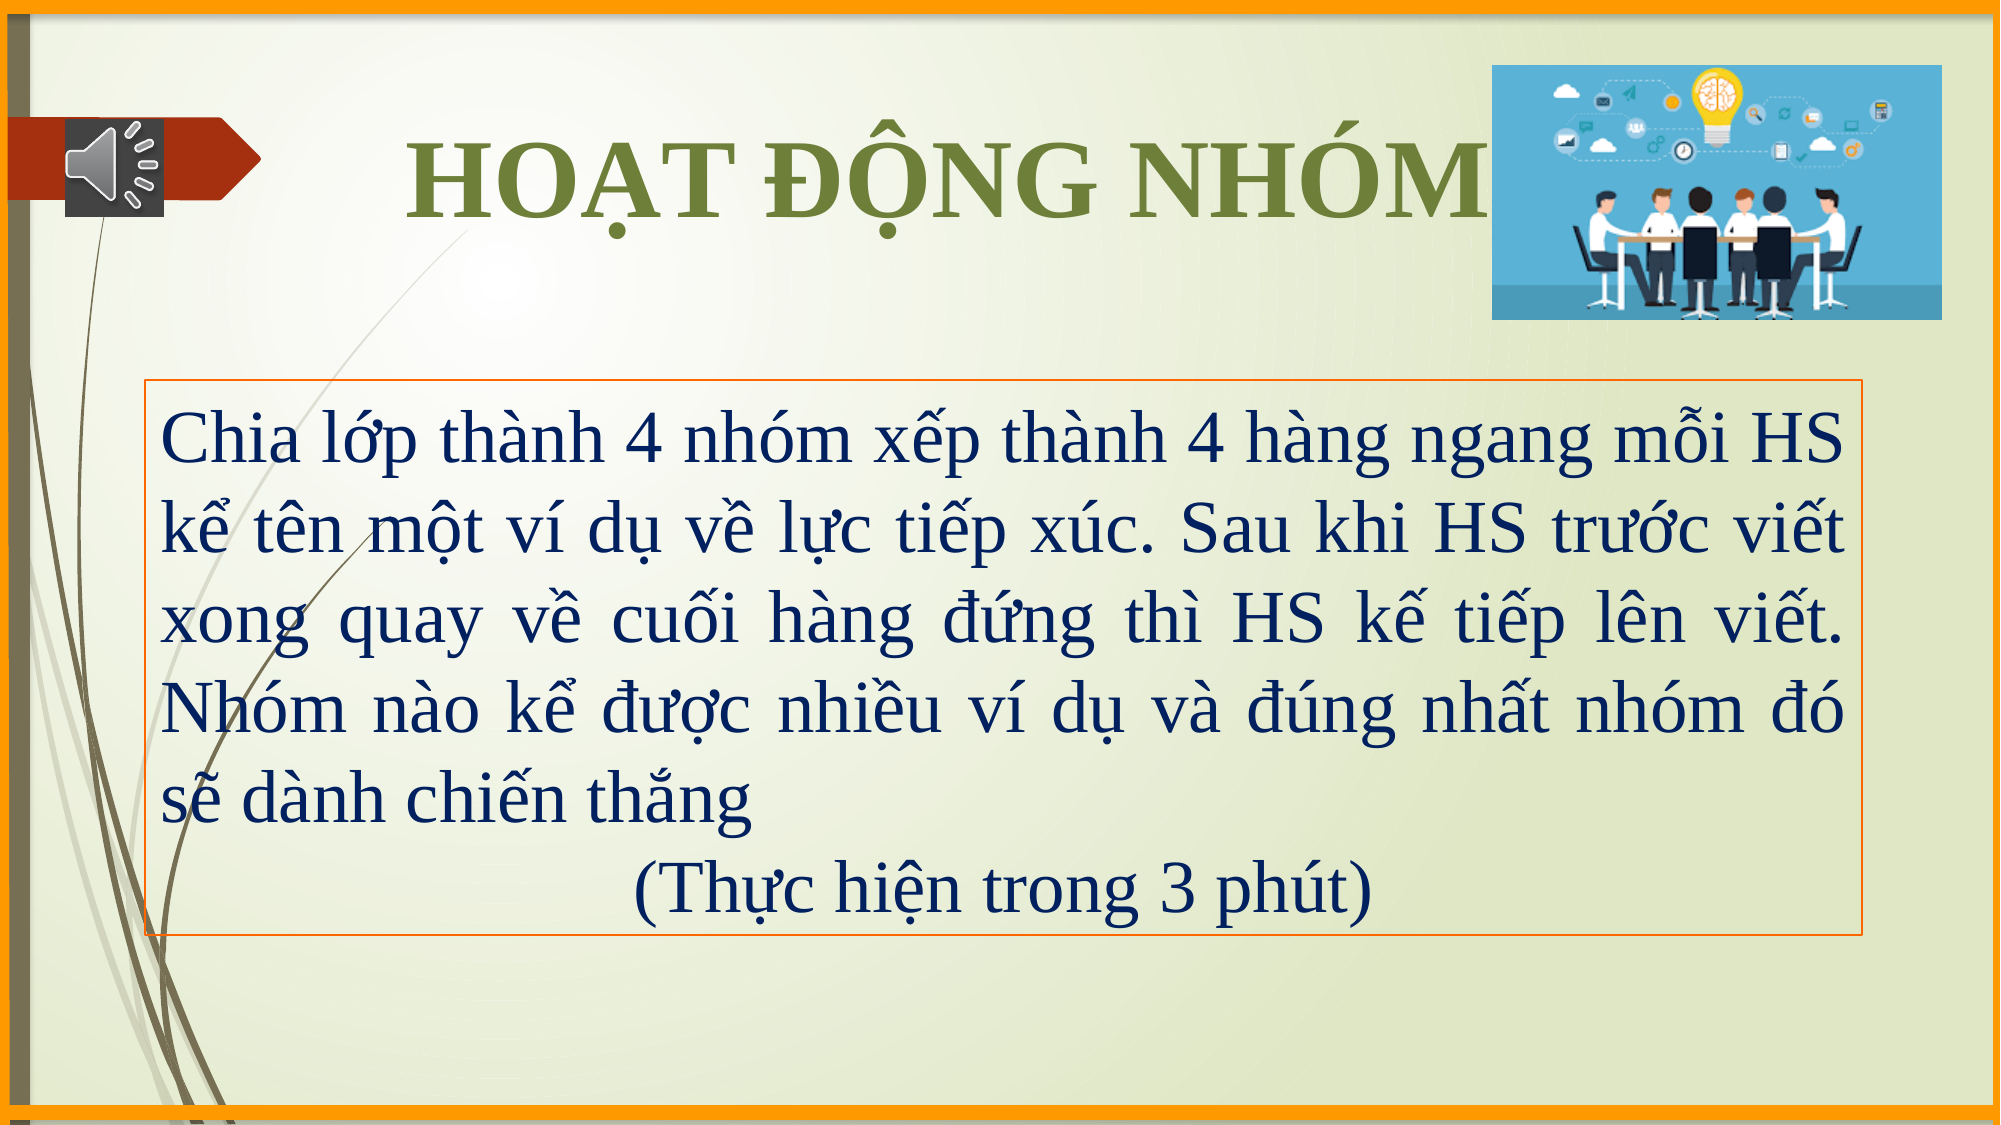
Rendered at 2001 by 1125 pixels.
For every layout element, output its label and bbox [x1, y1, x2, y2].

picture [1492, 64, 1942, 320]
picture [64, 117, 165, 219]
text_box [0, 0, 2000, 1125]
